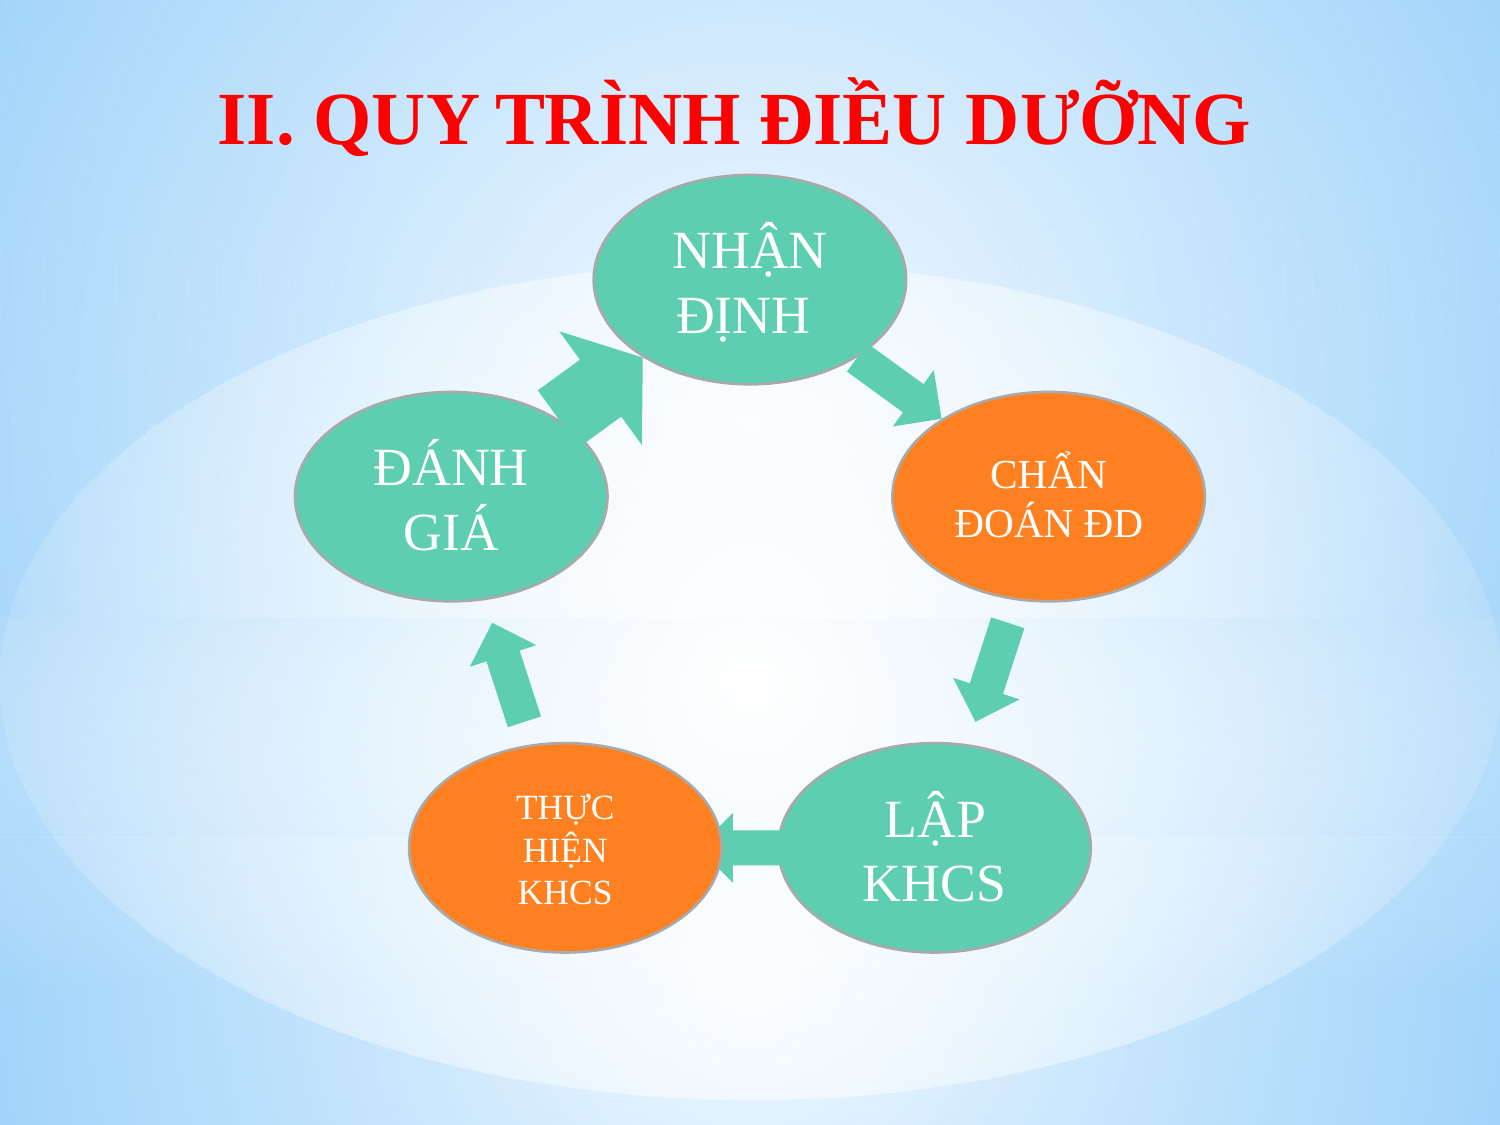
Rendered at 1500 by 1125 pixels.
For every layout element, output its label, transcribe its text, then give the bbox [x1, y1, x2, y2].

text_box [124, 174, 1376, 1013]
text_box II. QUY TRÌNH ĐIỀU DƯỠNG [87, 62, 1325, 168]
